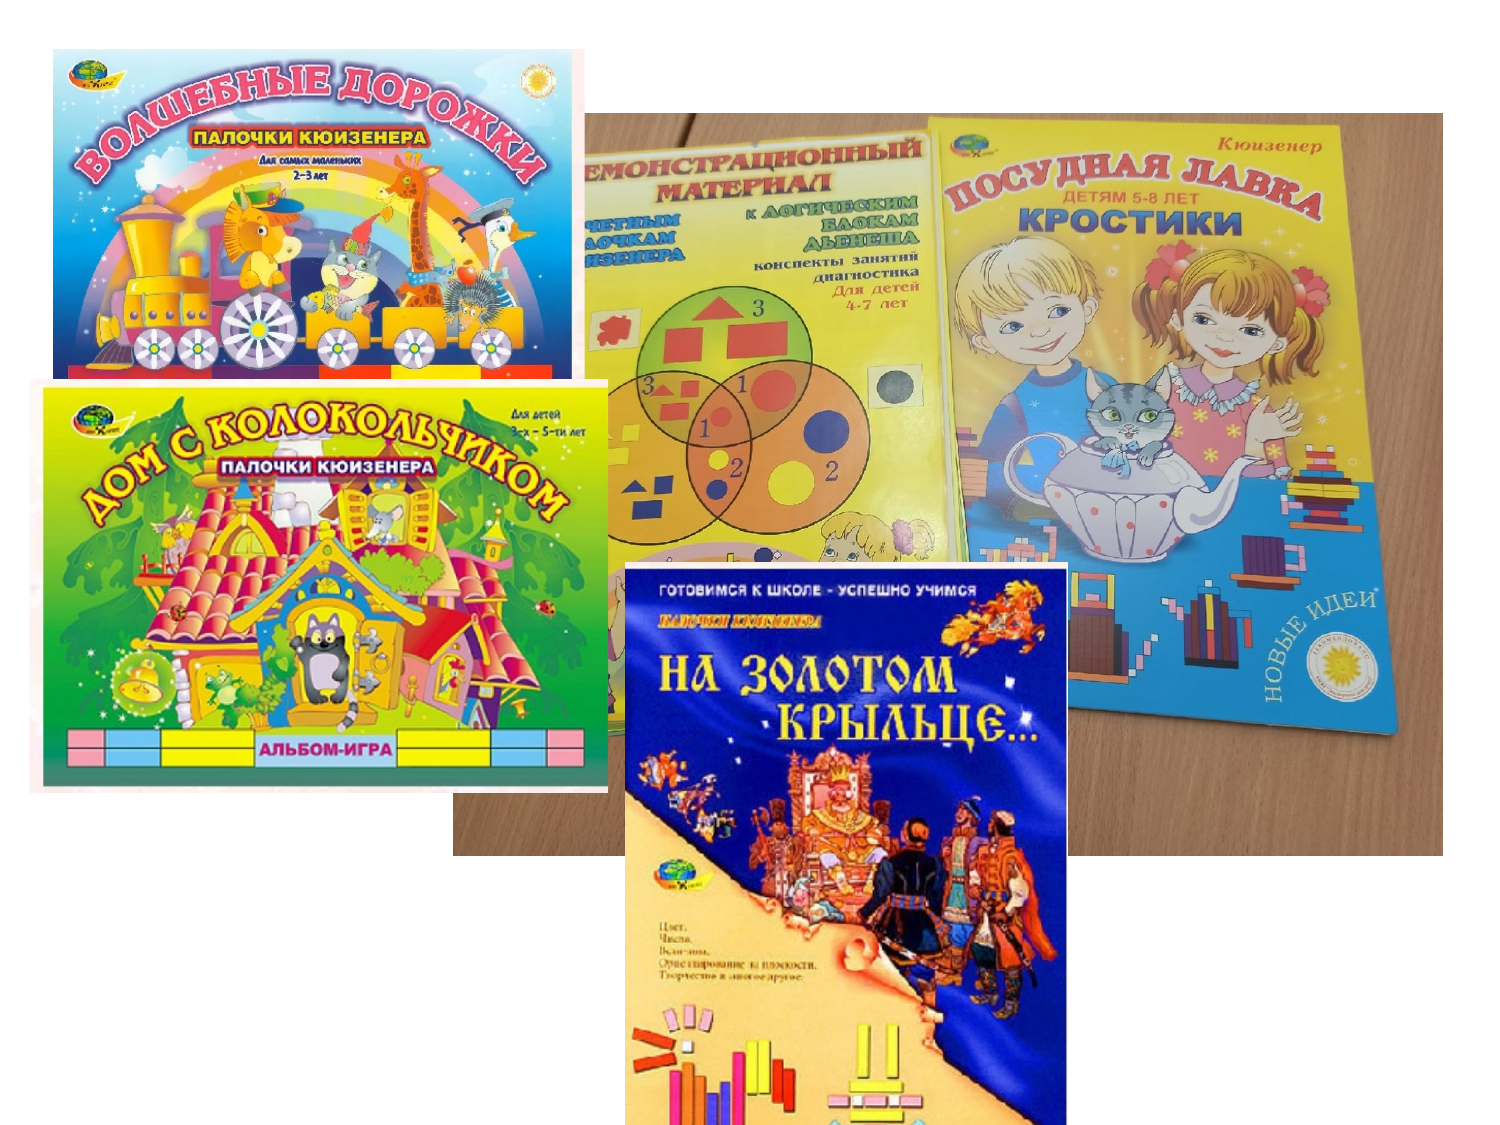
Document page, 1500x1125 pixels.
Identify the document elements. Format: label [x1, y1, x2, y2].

picture [29, 113, 1443, 1125]
list [52, 49, 585, 377]
